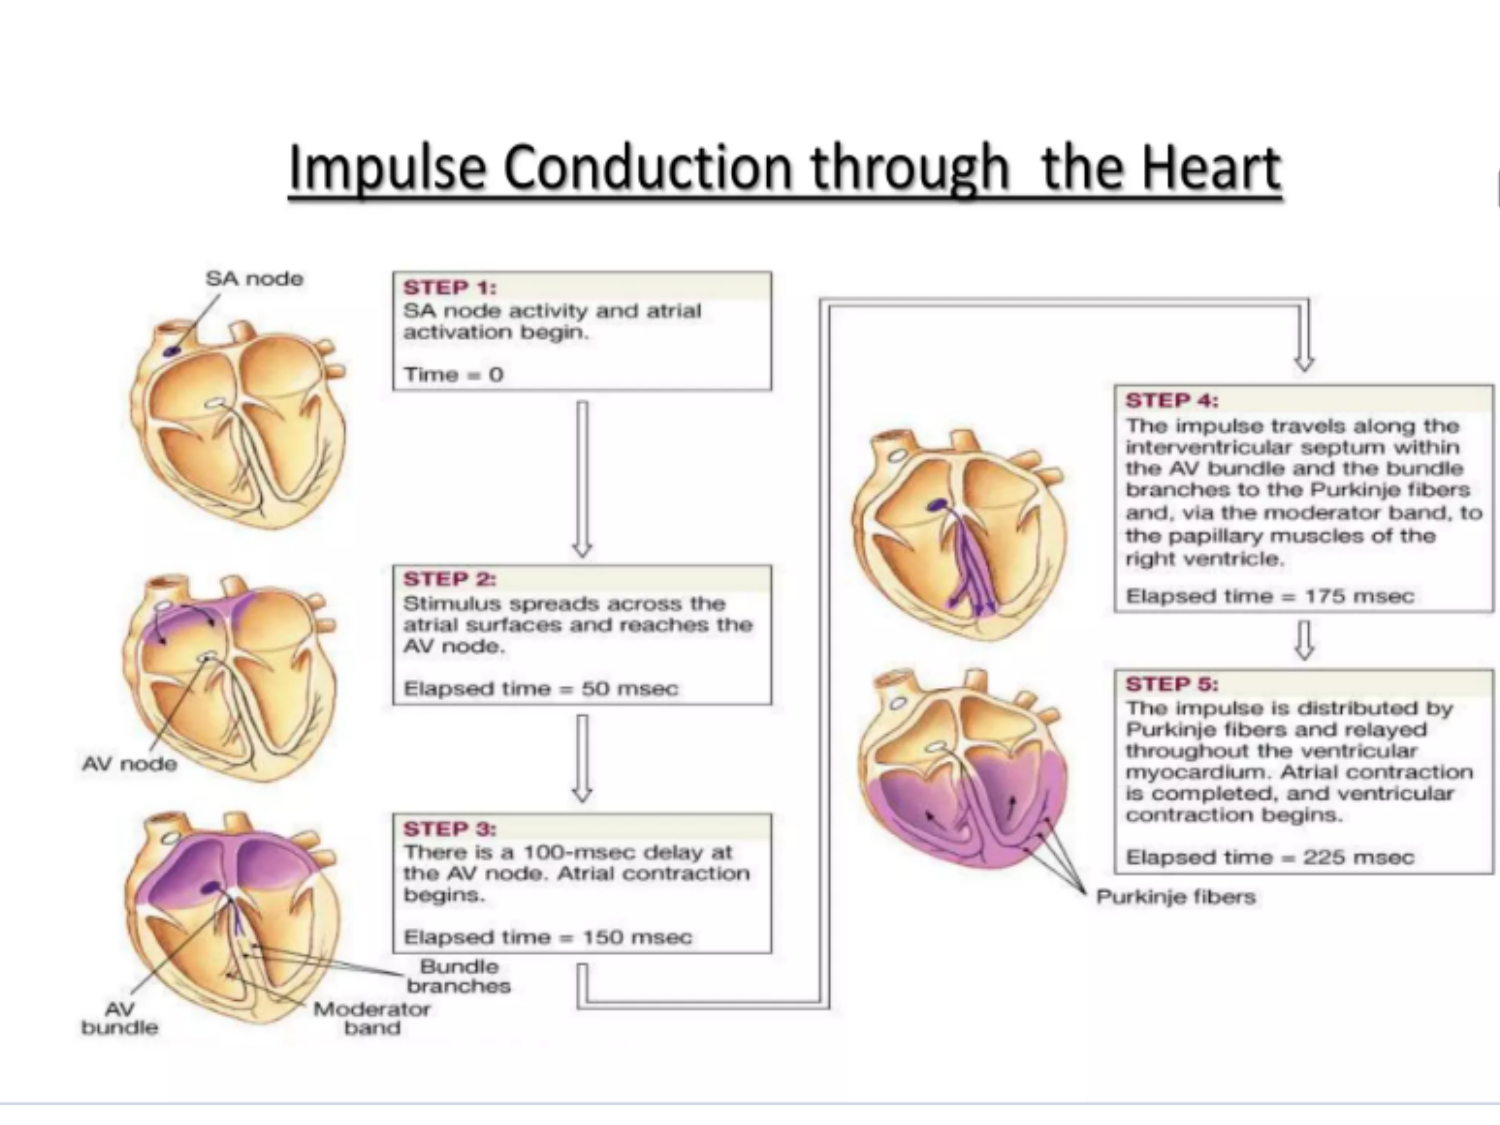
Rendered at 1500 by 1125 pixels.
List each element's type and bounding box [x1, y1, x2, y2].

list [0, 102, 1500, 1106]
